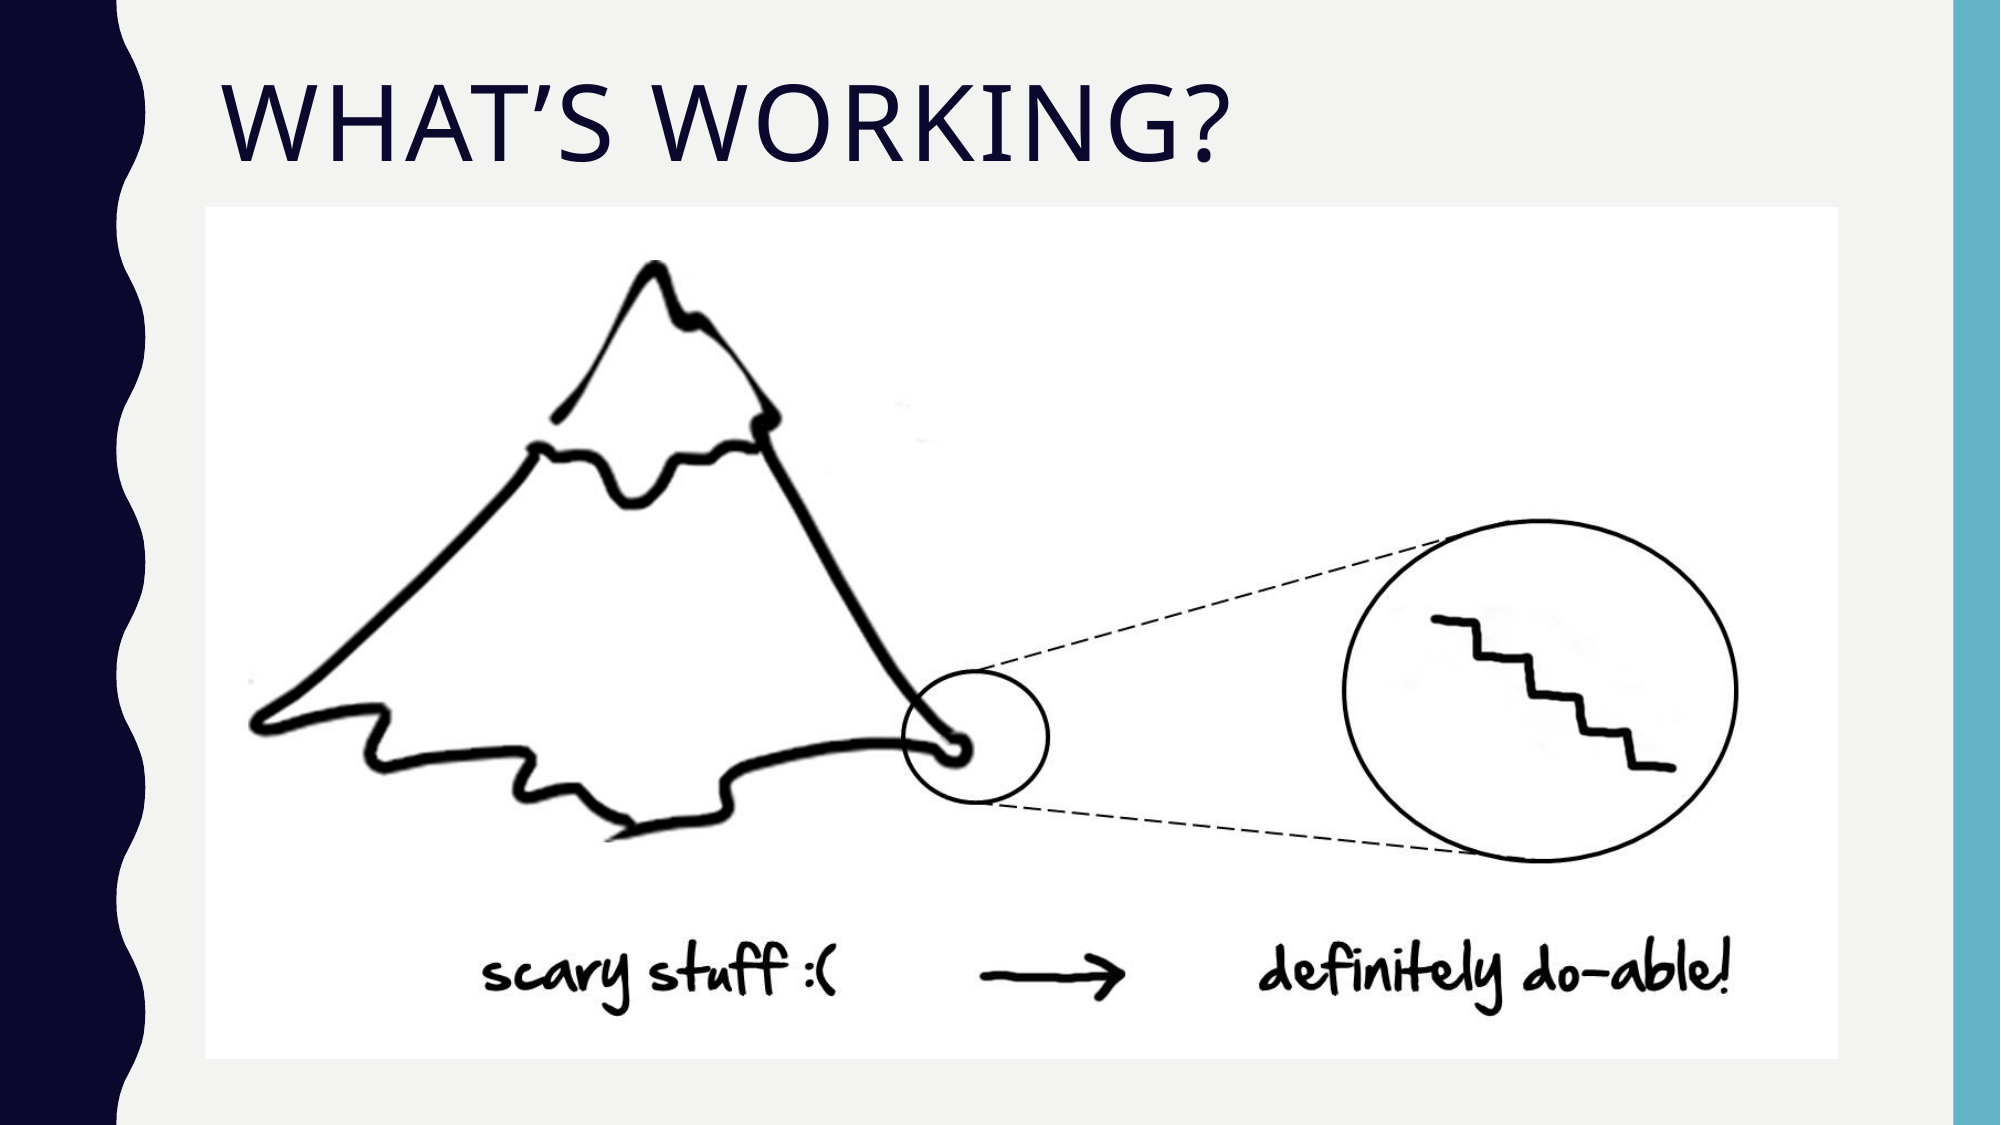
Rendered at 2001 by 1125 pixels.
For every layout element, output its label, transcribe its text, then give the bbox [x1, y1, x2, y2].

picture [205, 207, 1839, 1059]
title What’s working? [205, 62, 1875, 308]
